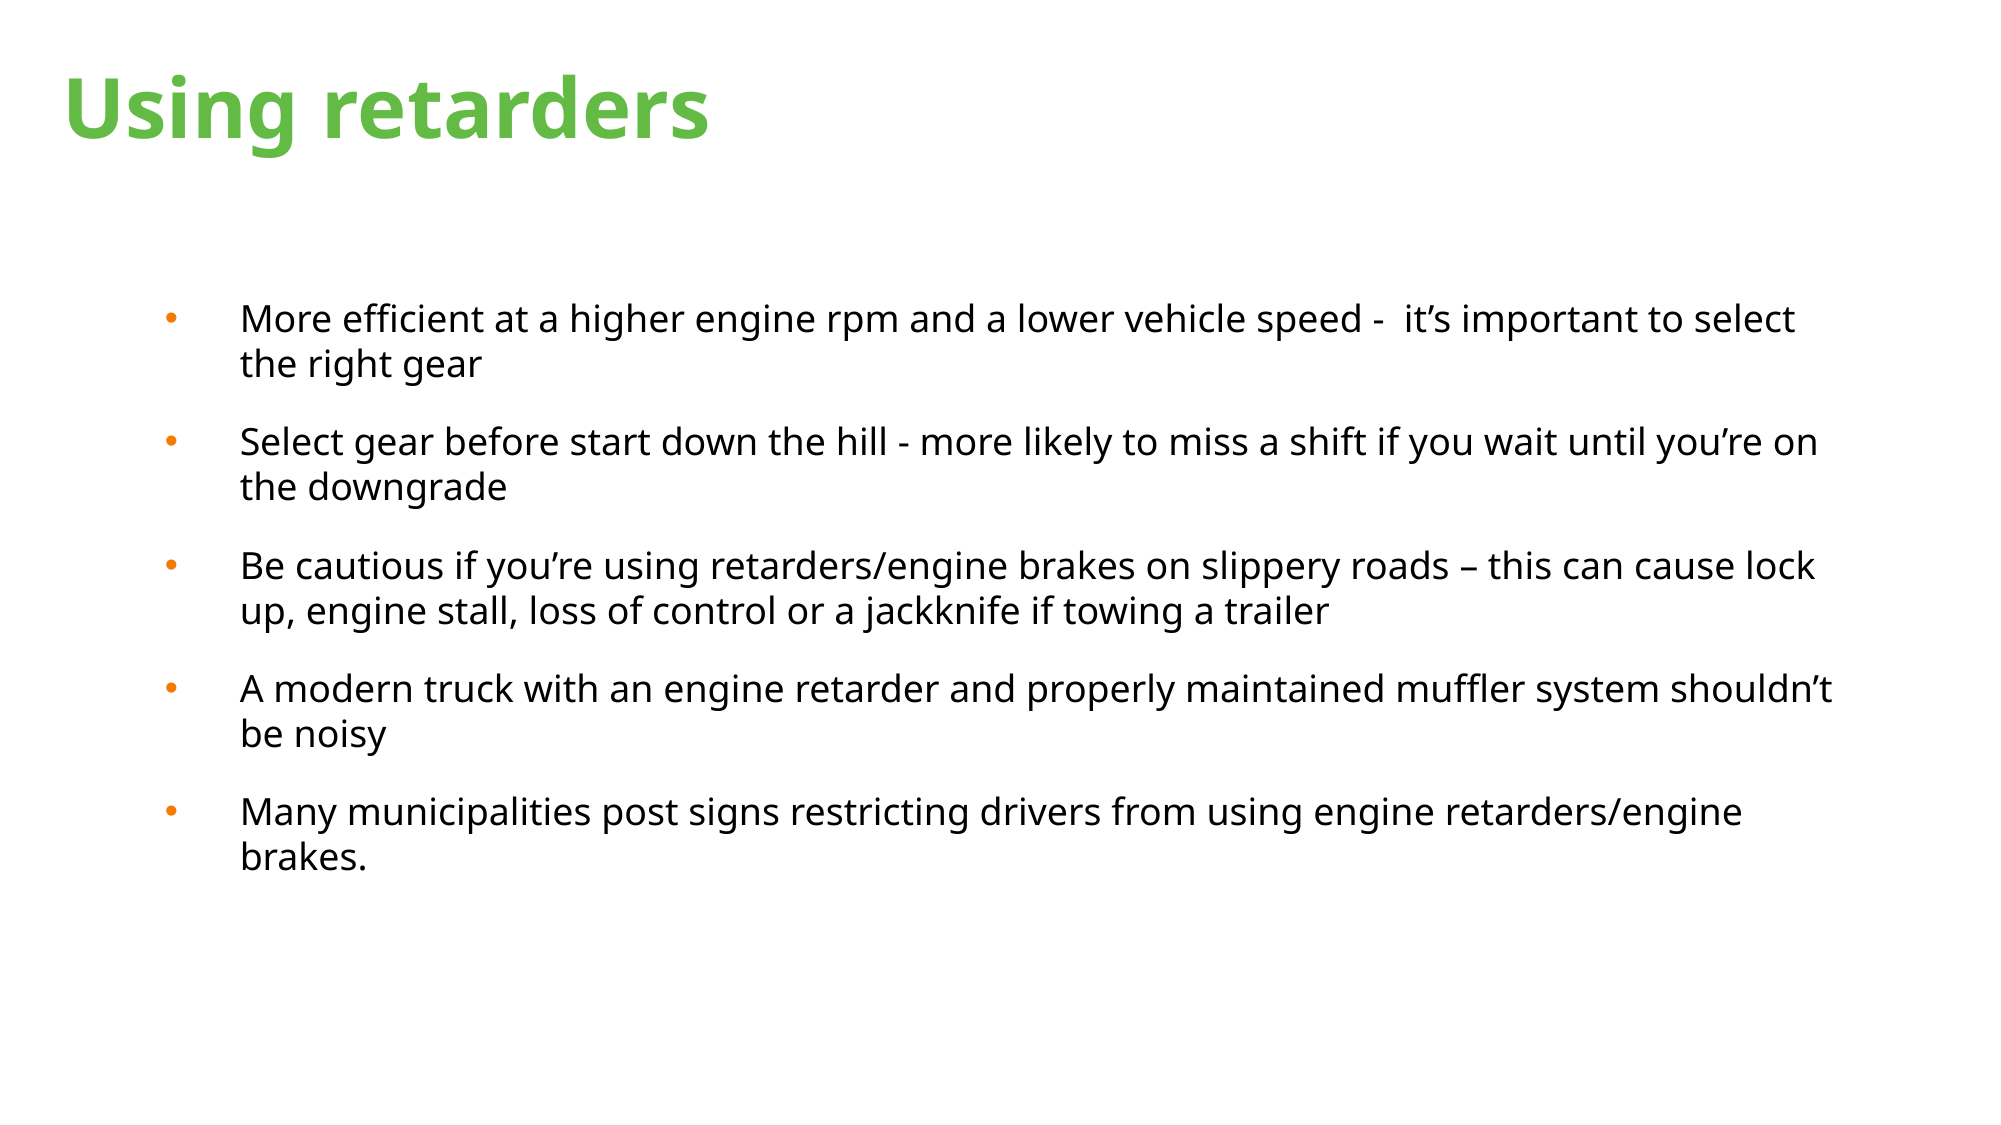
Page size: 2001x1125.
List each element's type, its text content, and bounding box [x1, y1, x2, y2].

list More efficient at a higher engine rpm and a lower vehicle speed - it’s important to select the right gear Select gear before start down the hill - more likely to miss a shift if you wait until you’re on the downgrade Be cautious if you’re using retarders/engine brakes on slippery roads – this can cause lock up, engine stall, loss of control or a jackknife if towing a trailer A modern truck with an engine retarder and properly maintained muffler system shouldn’t be noisy Many municipalities post signs restricting drivers from using engine retarders/engine brakes. [150, 287, 1850, 900]
title Using retarders [62, 73, 1825, 150]
